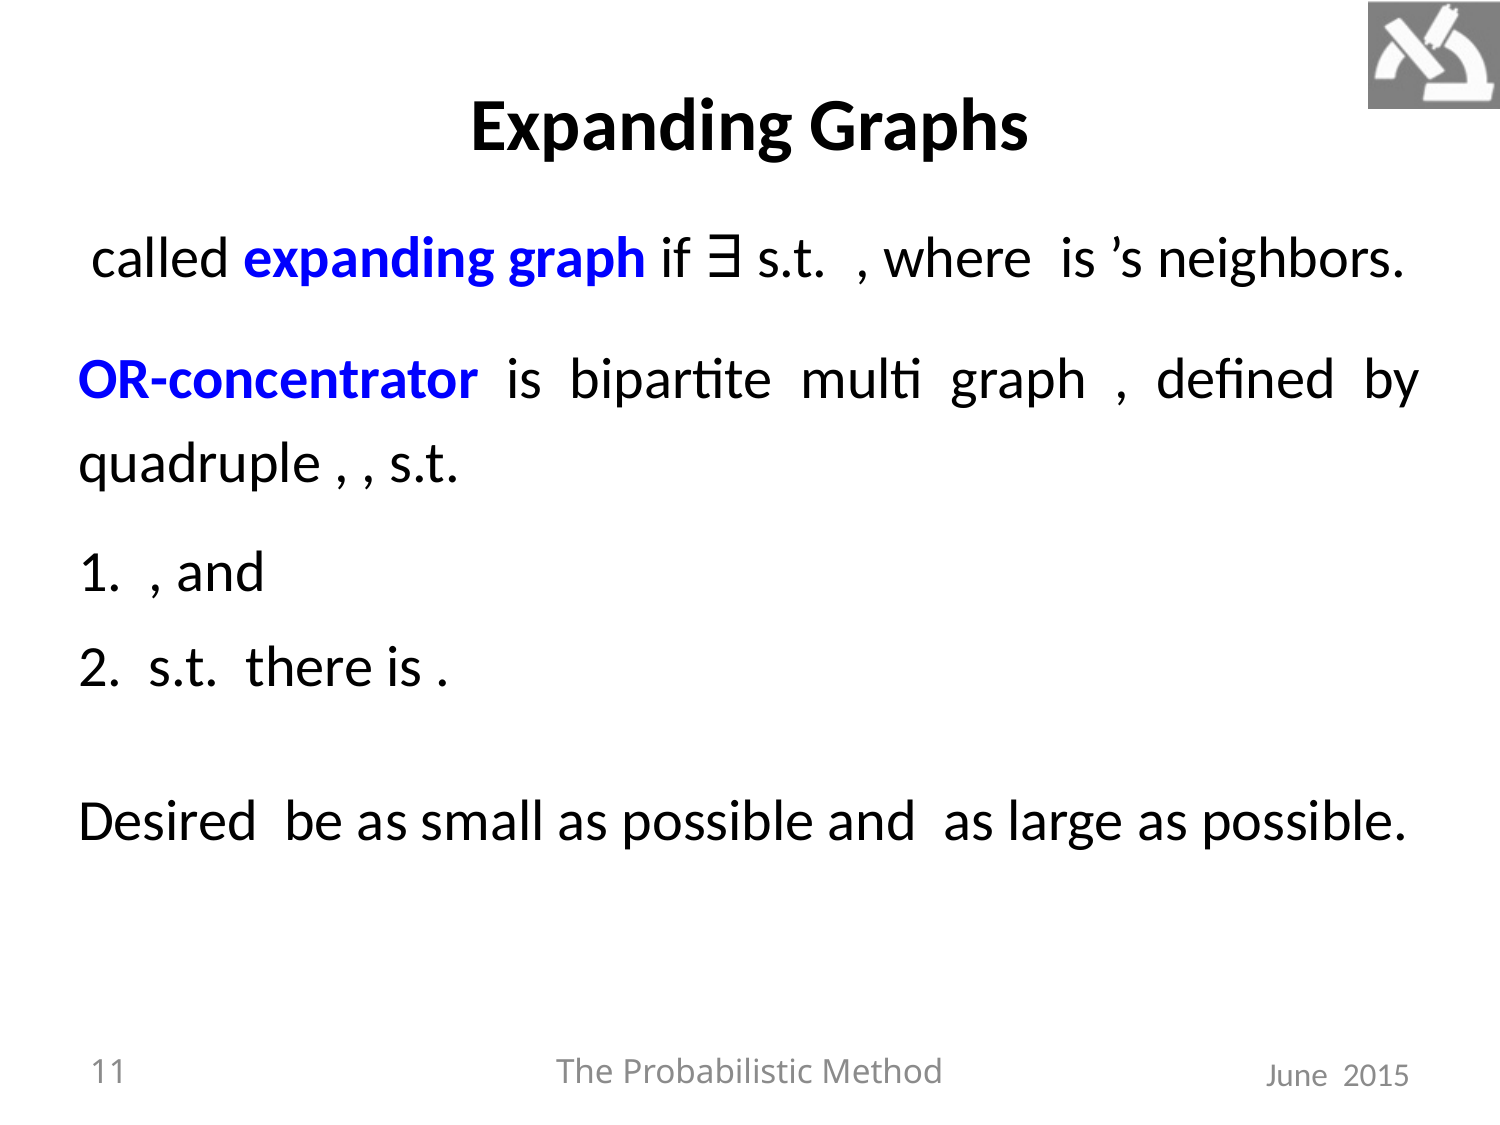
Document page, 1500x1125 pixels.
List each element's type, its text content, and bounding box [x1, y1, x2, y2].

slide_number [1074, 1042, 1425, 1103]
picture [1368, 1, 1500, 109]
footer The Probabilistic Method [512, 1042, 988, 1103]
slide_number 11 [75, 1042, 425, 1103]
title Expanding Graphs [75, 69, 1425, 172]
